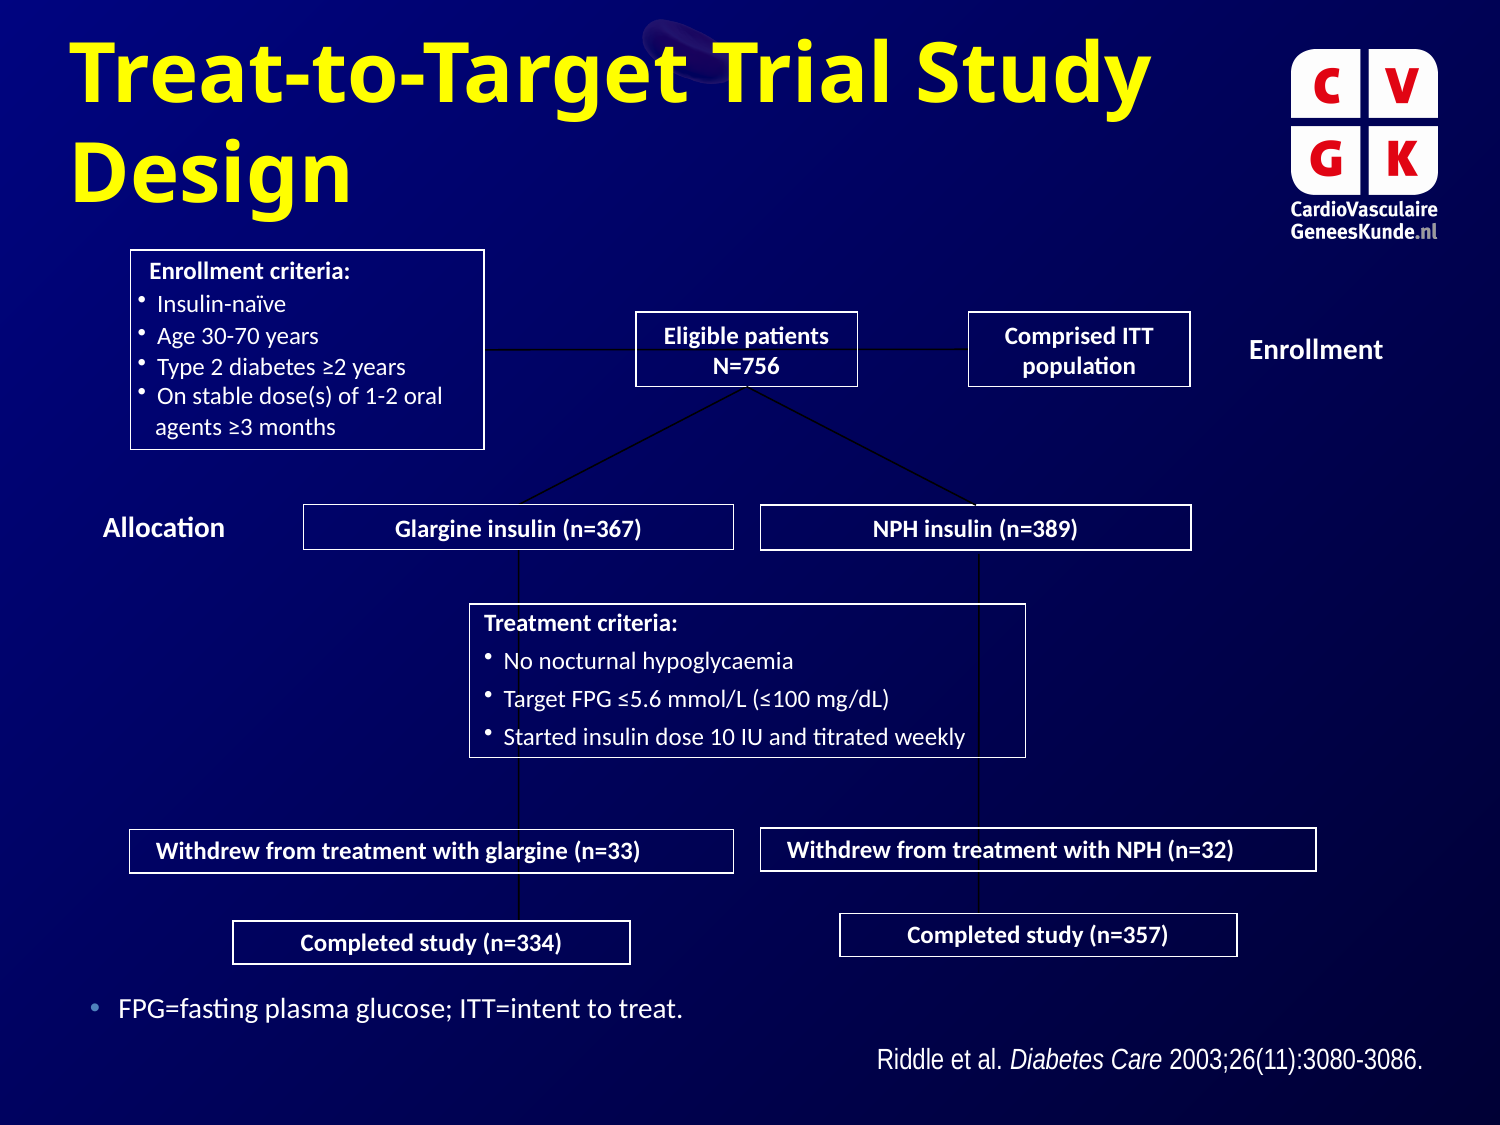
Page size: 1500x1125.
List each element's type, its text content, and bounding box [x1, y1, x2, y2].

text_box Riddle et al. Diabetes Care 2003;26(11):3080-3086. [824, 1032, 1439, 1083]
picture [1291, 49, 1438, 239]
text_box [102, 249, 1398, 966]
text_box FPG=fasting plasma glucose; ITT=intent to treat. [74, 982, 970, 1033]
text_box Treat-to-Target Trial Study Design [54, 25, 1275, 213]
